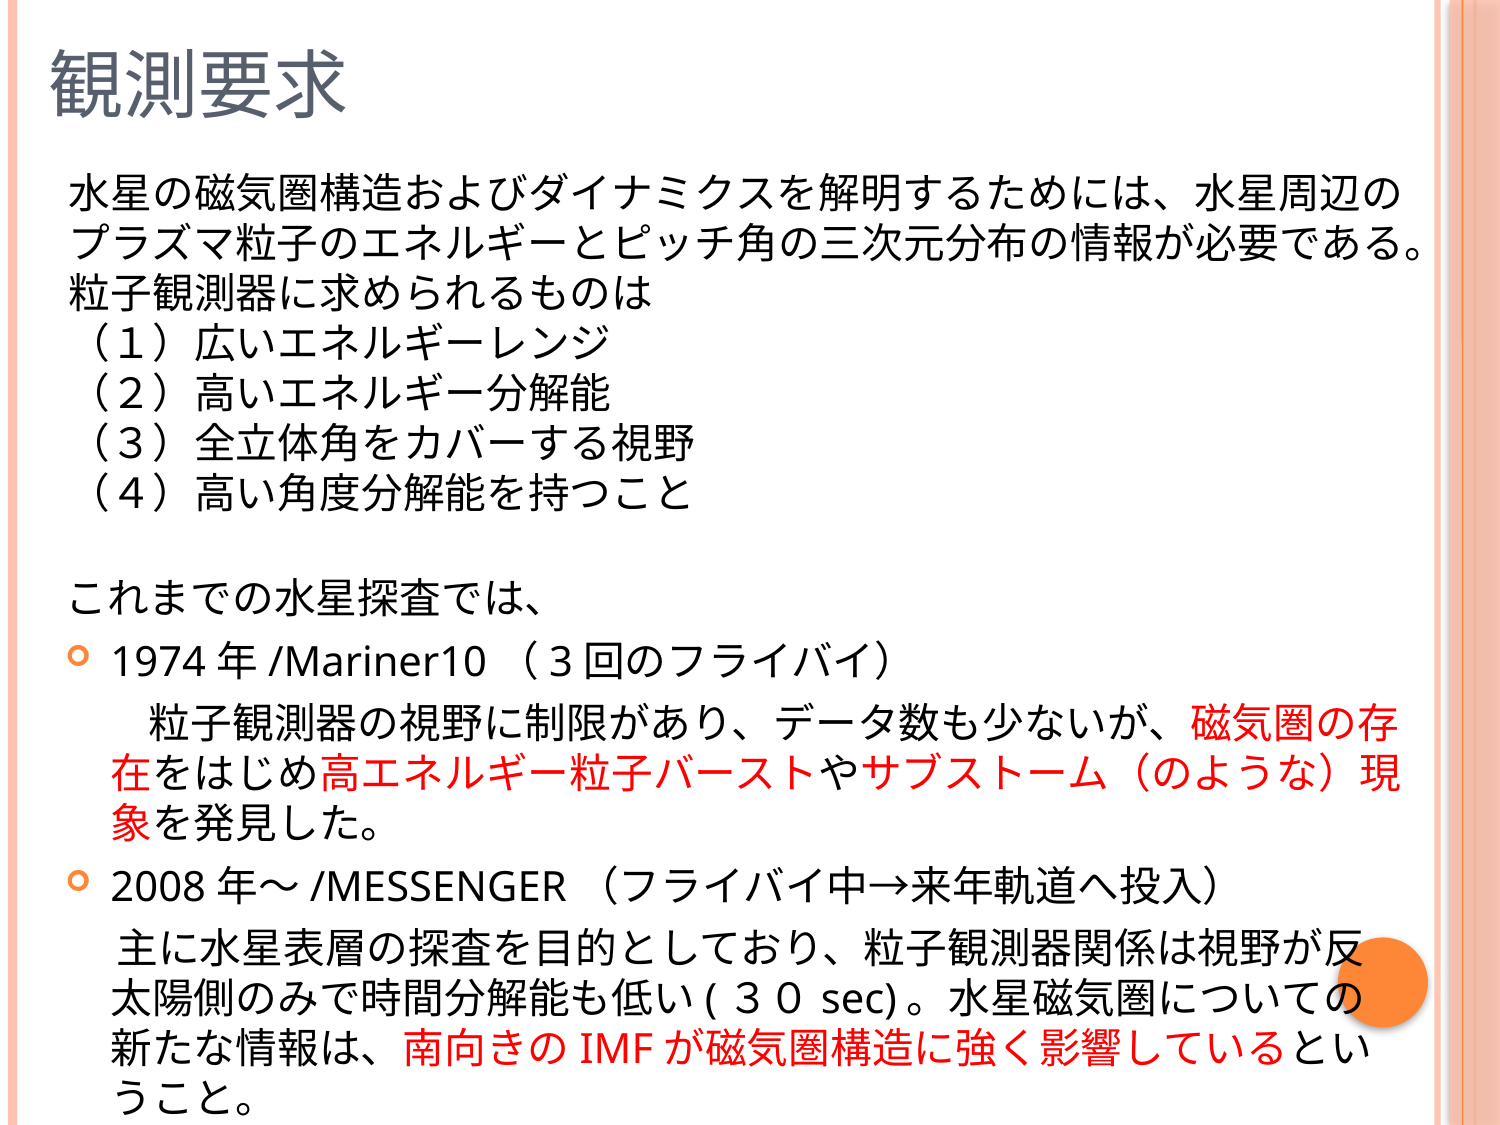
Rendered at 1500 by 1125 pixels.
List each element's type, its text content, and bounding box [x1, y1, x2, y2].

text_box 水星の磁気圏構造およびダイナミクスを解明するためには、水星周辺のプラズマ粒子のエネルギーとピッチ角の三次元分布の情報が必要である。 粒子観測器に求められるものは （１）広いエネルギーレンジ （２）高いエネルギー分解能 （３）全立体角をカバーする視野 （４）高い角度分解能を持つこと [54, 159, 1430, 525]
title 観測要求 [33, 0, 1309, 136]
list これまでの水星探査では、 1974年/Mariner10（3回のフライバイ） 粒子観測器の視野に制限があり、データ数も少ないが、磁気圏の存在をはじめ高エネルギー粒子バーストやサブストーム（のような）現象を発見した。 2008年～/MESSENGER（フライバイ中→来年軌道へ投入） 主に水星表層の探査を目的としており、粒子観測器関係は視野が反太陽側のみで時間分解能も低い(３０sec)。水星磁気圏についての新たな情報は、南向きのIMFが磁気圏構造に強く影響しているということ。 [50, 564, 1421, 1059]
